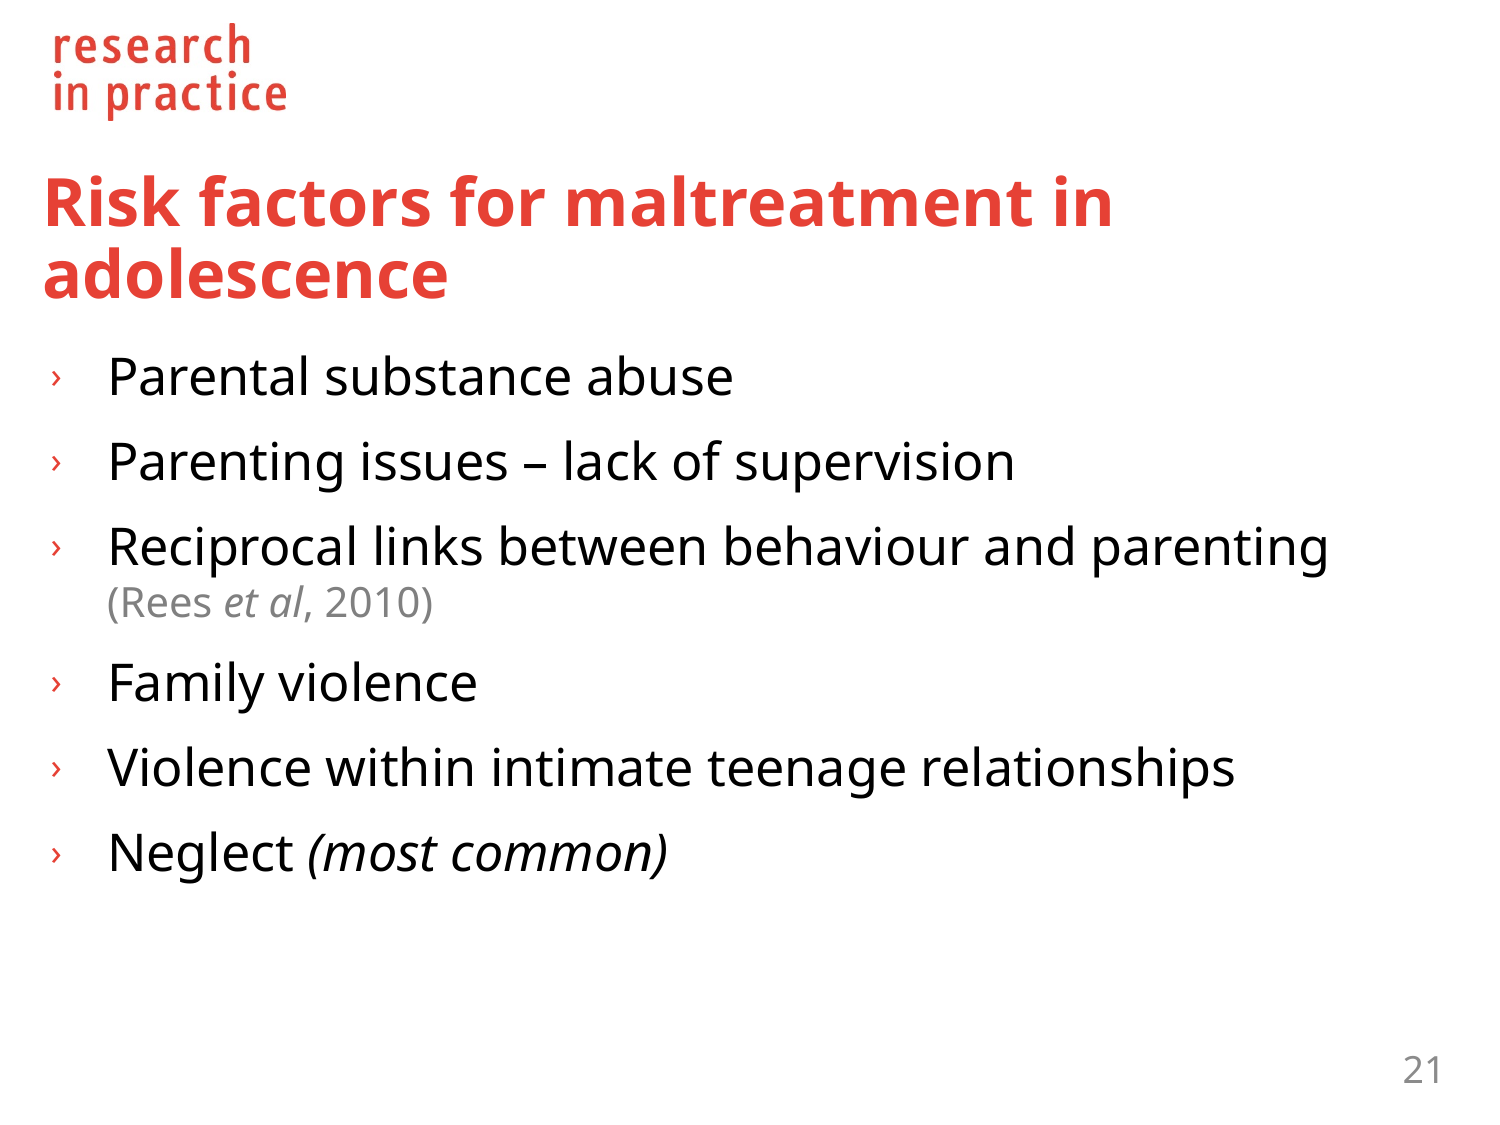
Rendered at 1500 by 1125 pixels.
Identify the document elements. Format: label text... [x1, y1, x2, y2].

list Parental substance abuse Parenting issues – lack of supervision Reciprocal links between behaviour and parenting (Rees et al, 2010) Family violence Violence within intimate teenage relationships Neglect (most common) [35, 335, 1458, 1032]
picture [54, 23, 286, 121]
slide_number 21 [1110, 1041, 1461, 1102]
title Risk factors for maltreatment in adolescence [27, 161, 1453, 349]
